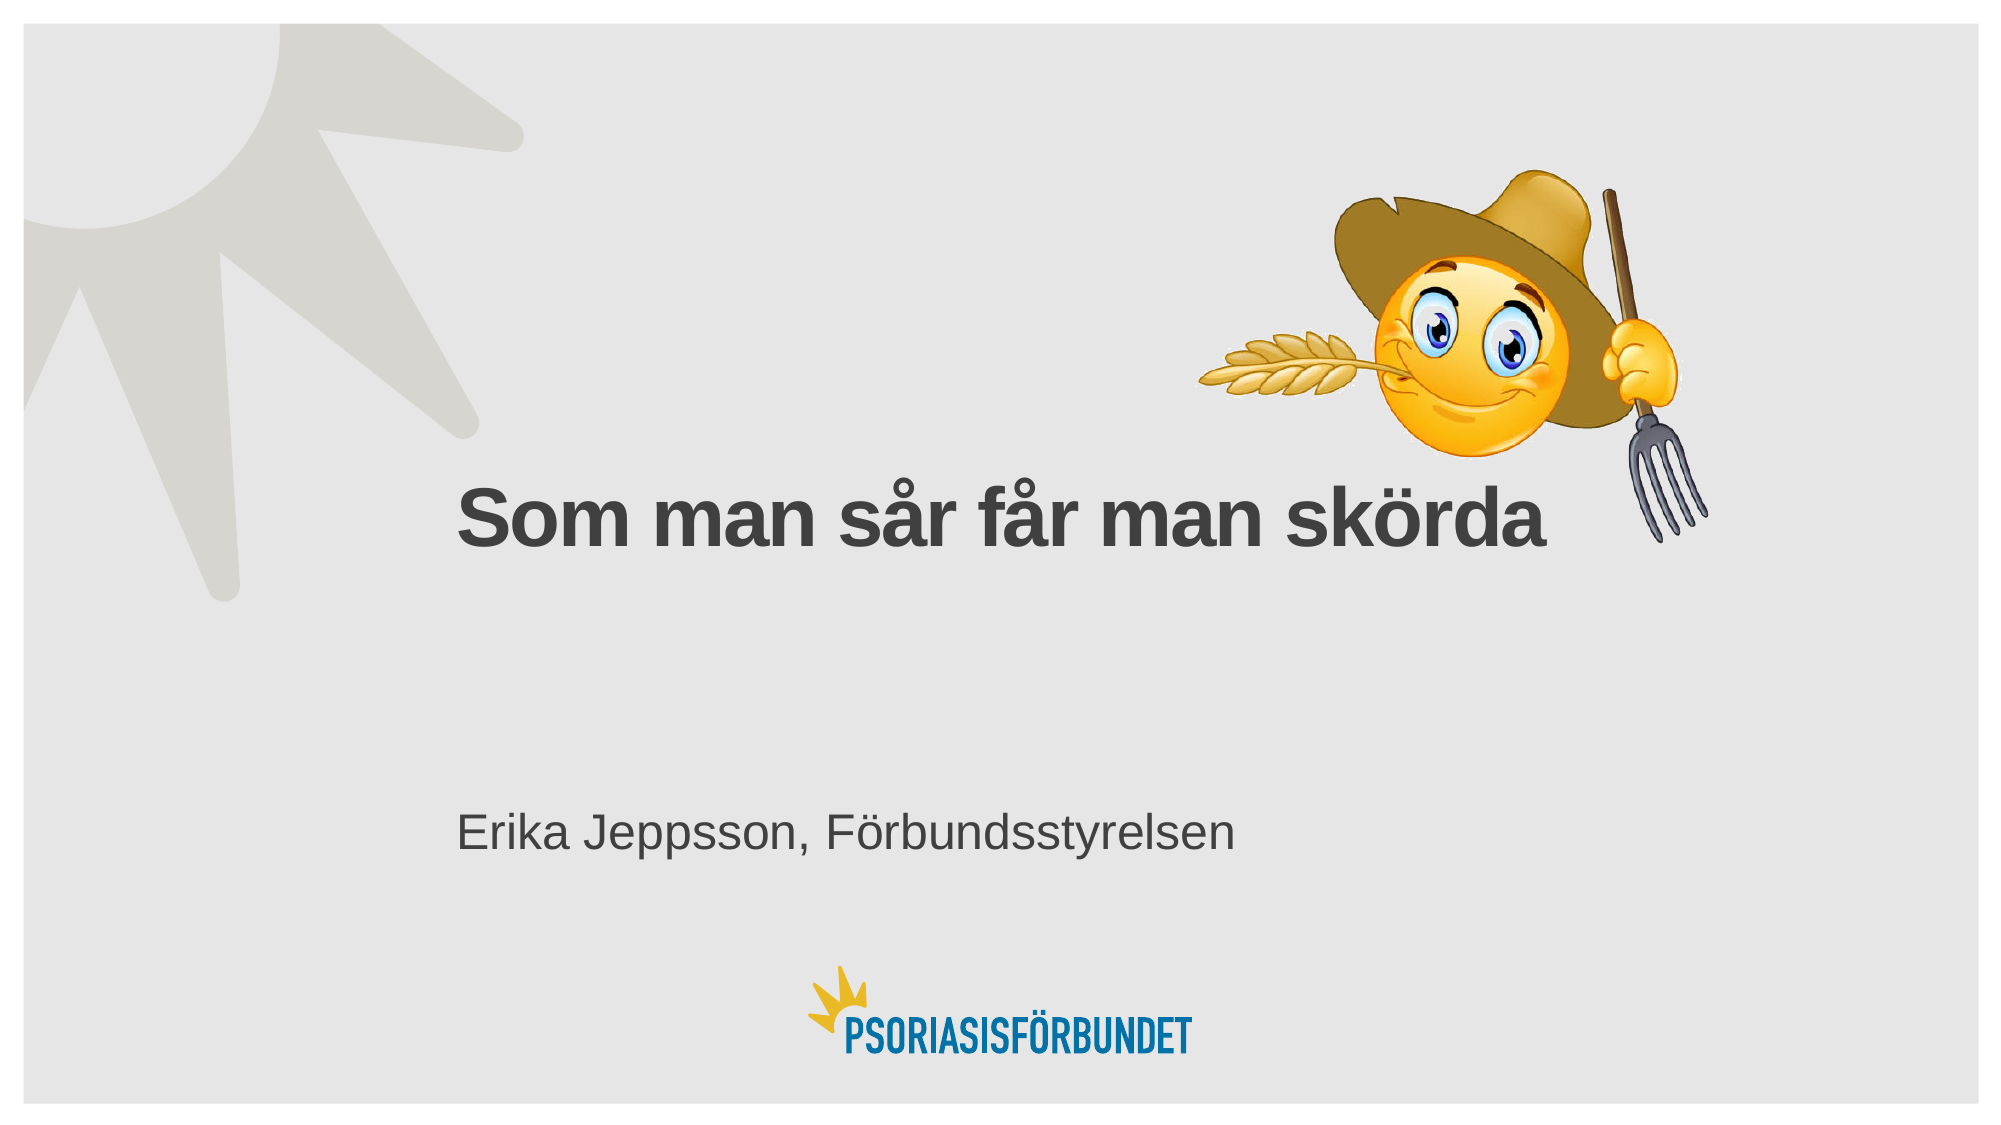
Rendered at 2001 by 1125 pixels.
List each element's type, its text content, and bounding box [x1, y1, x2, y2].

title Som man sår får man skörda [456, 172, 1957, 565]
subtitle Erika Jeppsson, Förbundsstyrelsen [456, 579, 1957, 1011]
picture [1193, 162, 1713, 550]
